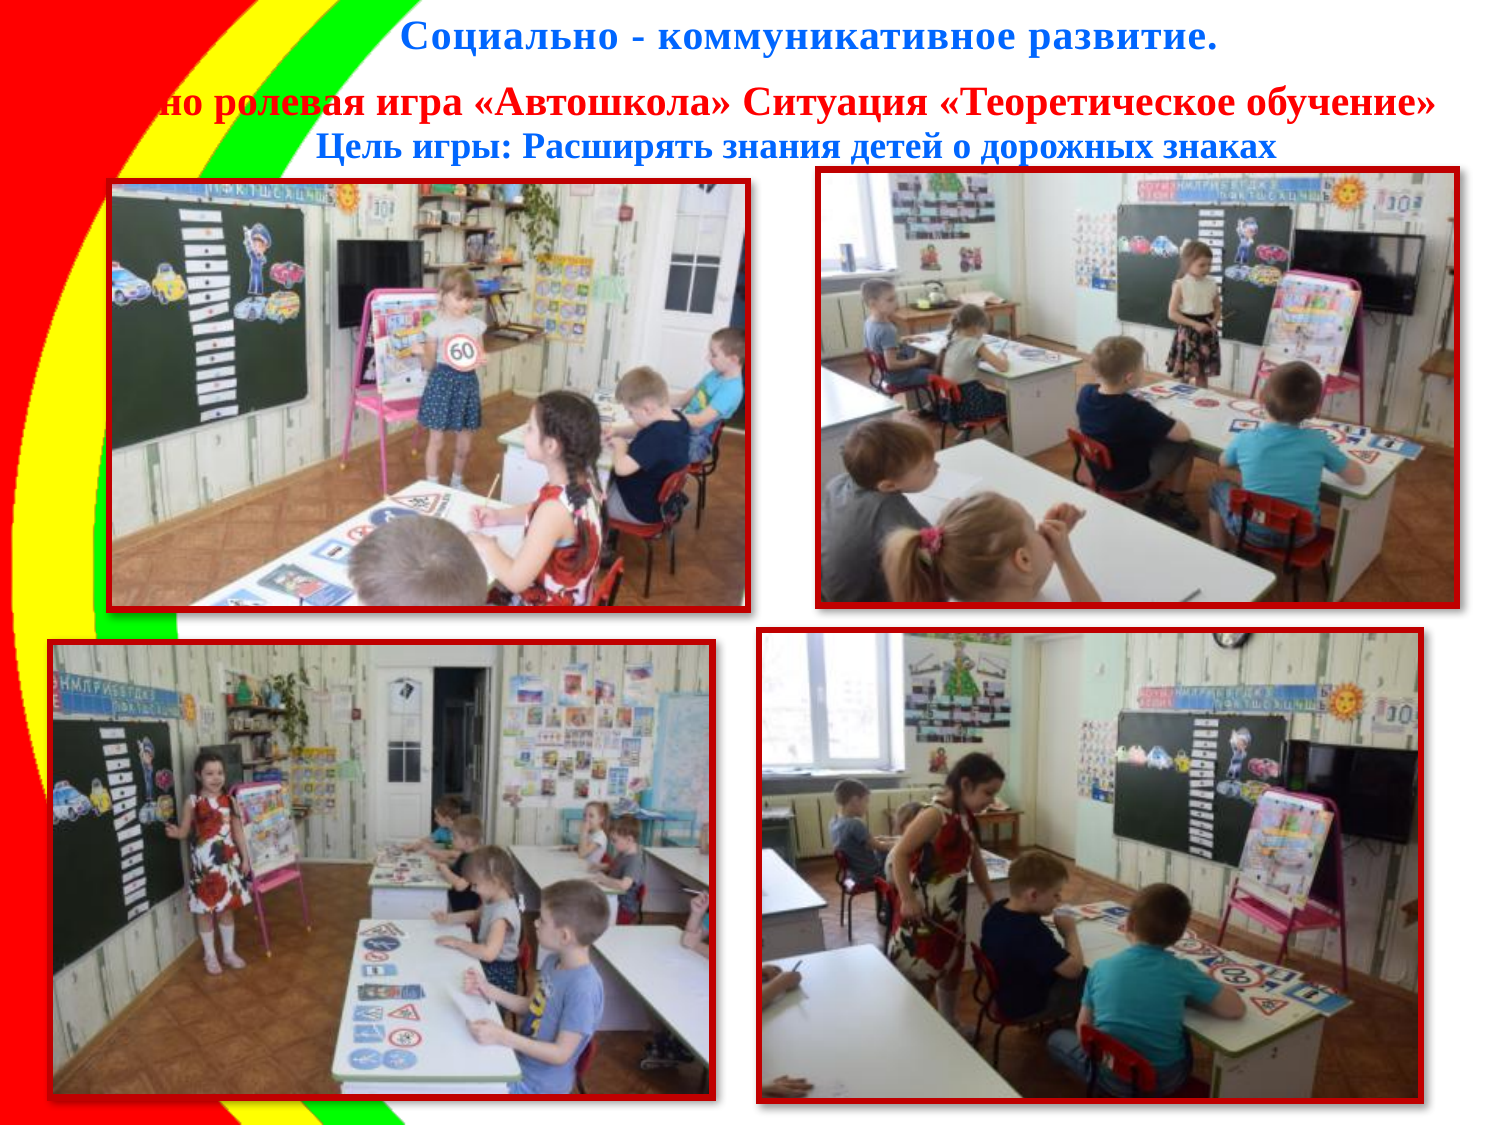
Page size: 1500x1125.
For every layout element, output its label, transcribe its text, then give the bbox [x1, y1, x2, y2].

picture [0, 0, 1500, 1125]
text_box Социально - коммуникативное развитие. [277, 0, 1341, 65]
text_box Цель игры: Расширять знания детей о дорожных знаках [301, 113, 1435, 174]
text_box Сюжетно ролевая игра «Автошкола» Ситуация «Теоретическое обучение» [0, 66, 1477, 132]
picture [820, 172, 1454, 603]
